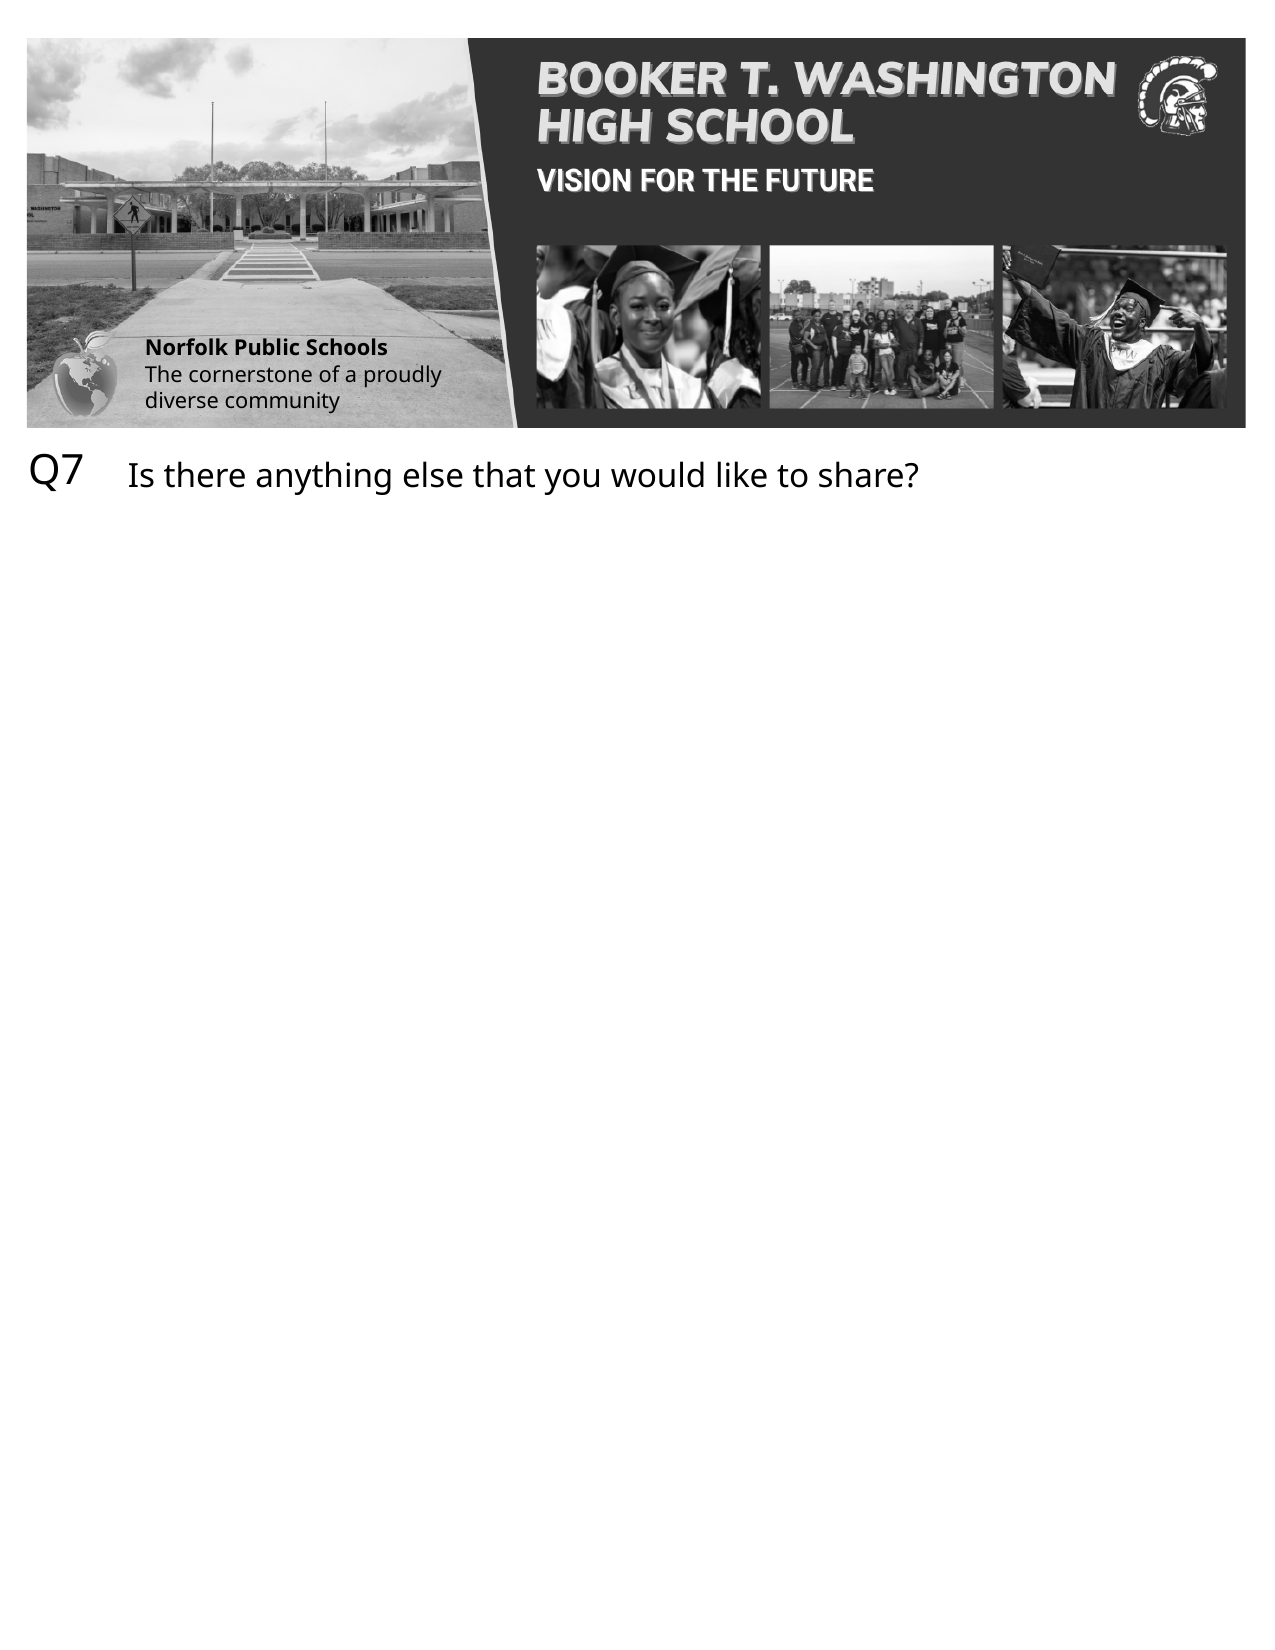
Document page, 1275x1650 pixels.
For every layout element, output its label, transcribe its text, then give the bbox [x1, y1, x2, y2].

picture [26, 38, 1246, 428]
text_box Is there anything else that you would like to share? [113, 426, 1275, 502]
text_box Q7 [13, 435, 113, 501]
